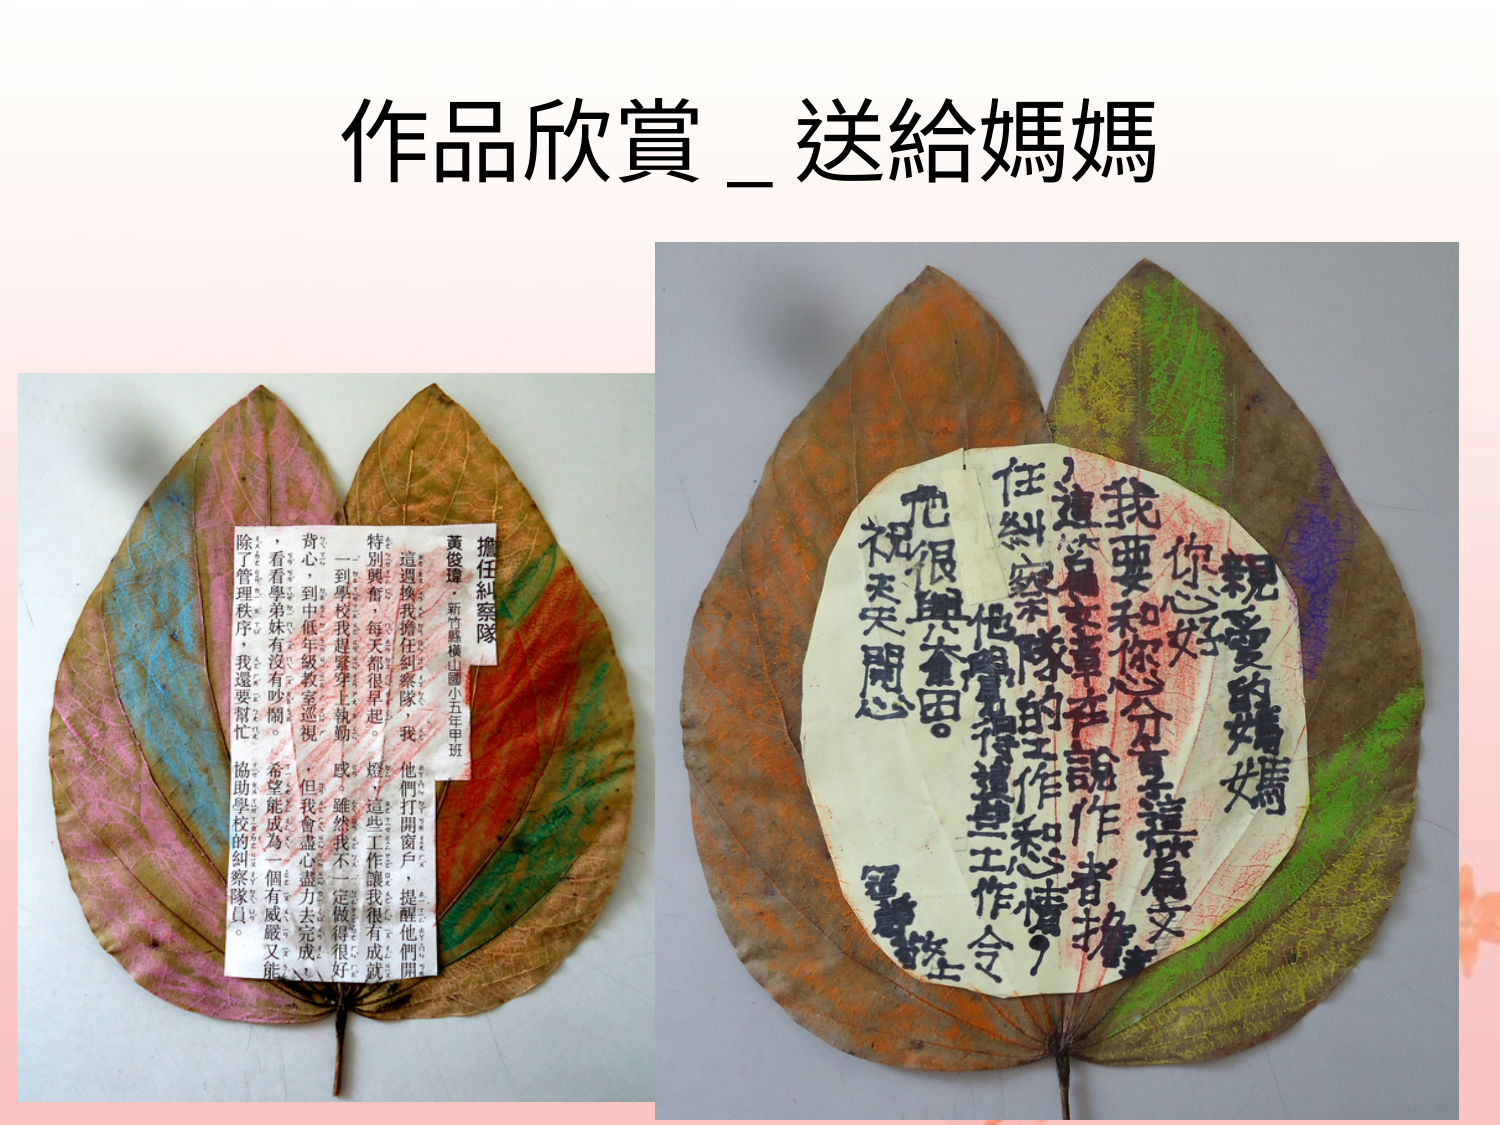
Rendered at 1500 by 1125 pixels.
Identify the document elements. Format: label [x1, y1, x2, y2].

picture [0, 0, 1500, 1125]
list [17, 373, 650, 1103]
